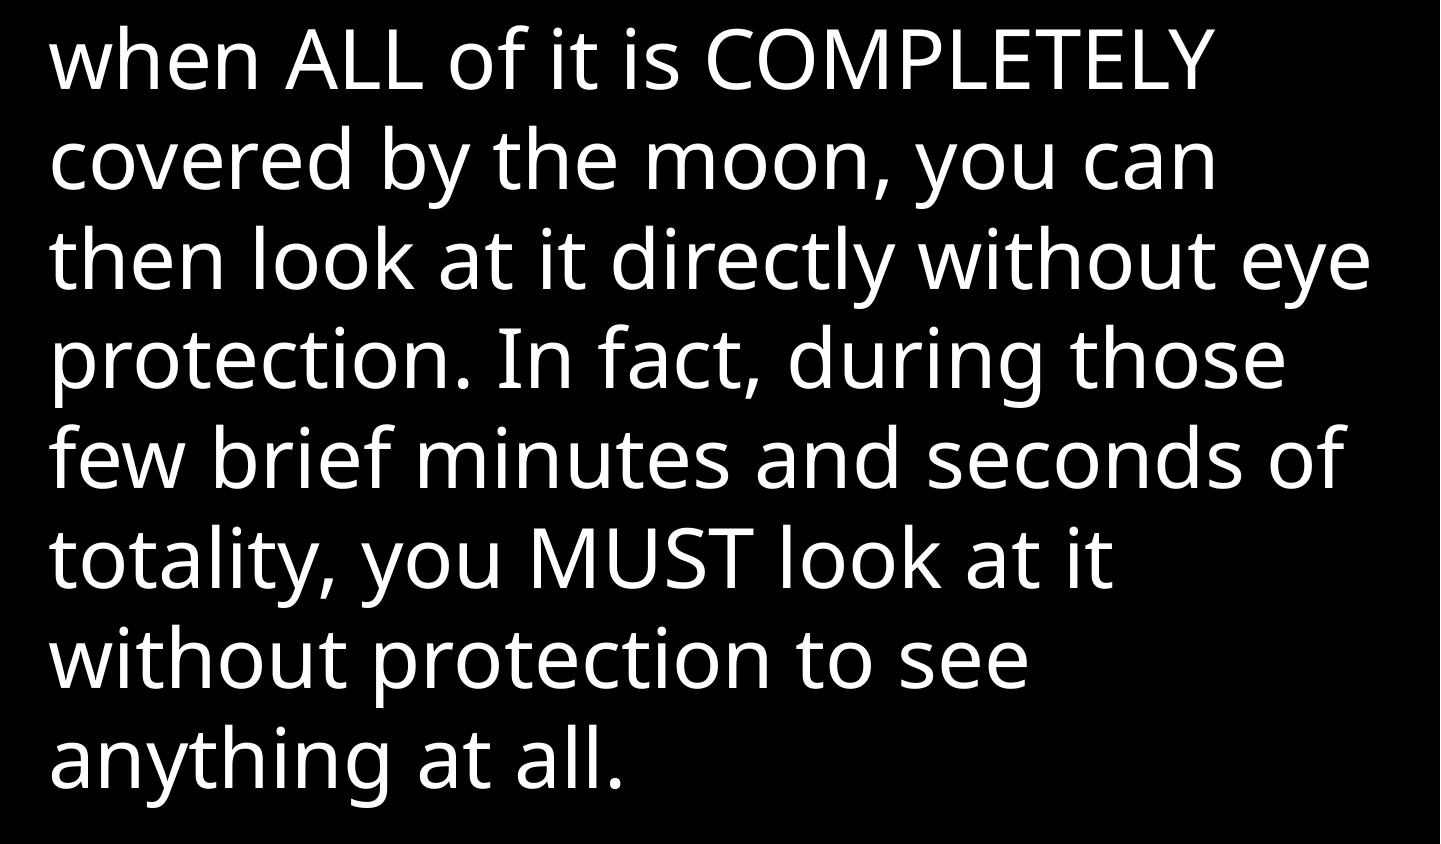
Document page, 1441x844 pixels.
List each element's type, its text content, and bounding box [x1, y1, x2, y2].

subtitle when ALL of it is COMPLETELY covered by the moon, you can then look at it directly without eye protection. In fact, during those few brief minutes and seconds of totality, you MUST look at it without protection to see anything at all. [36, 0, 1393, 844]
